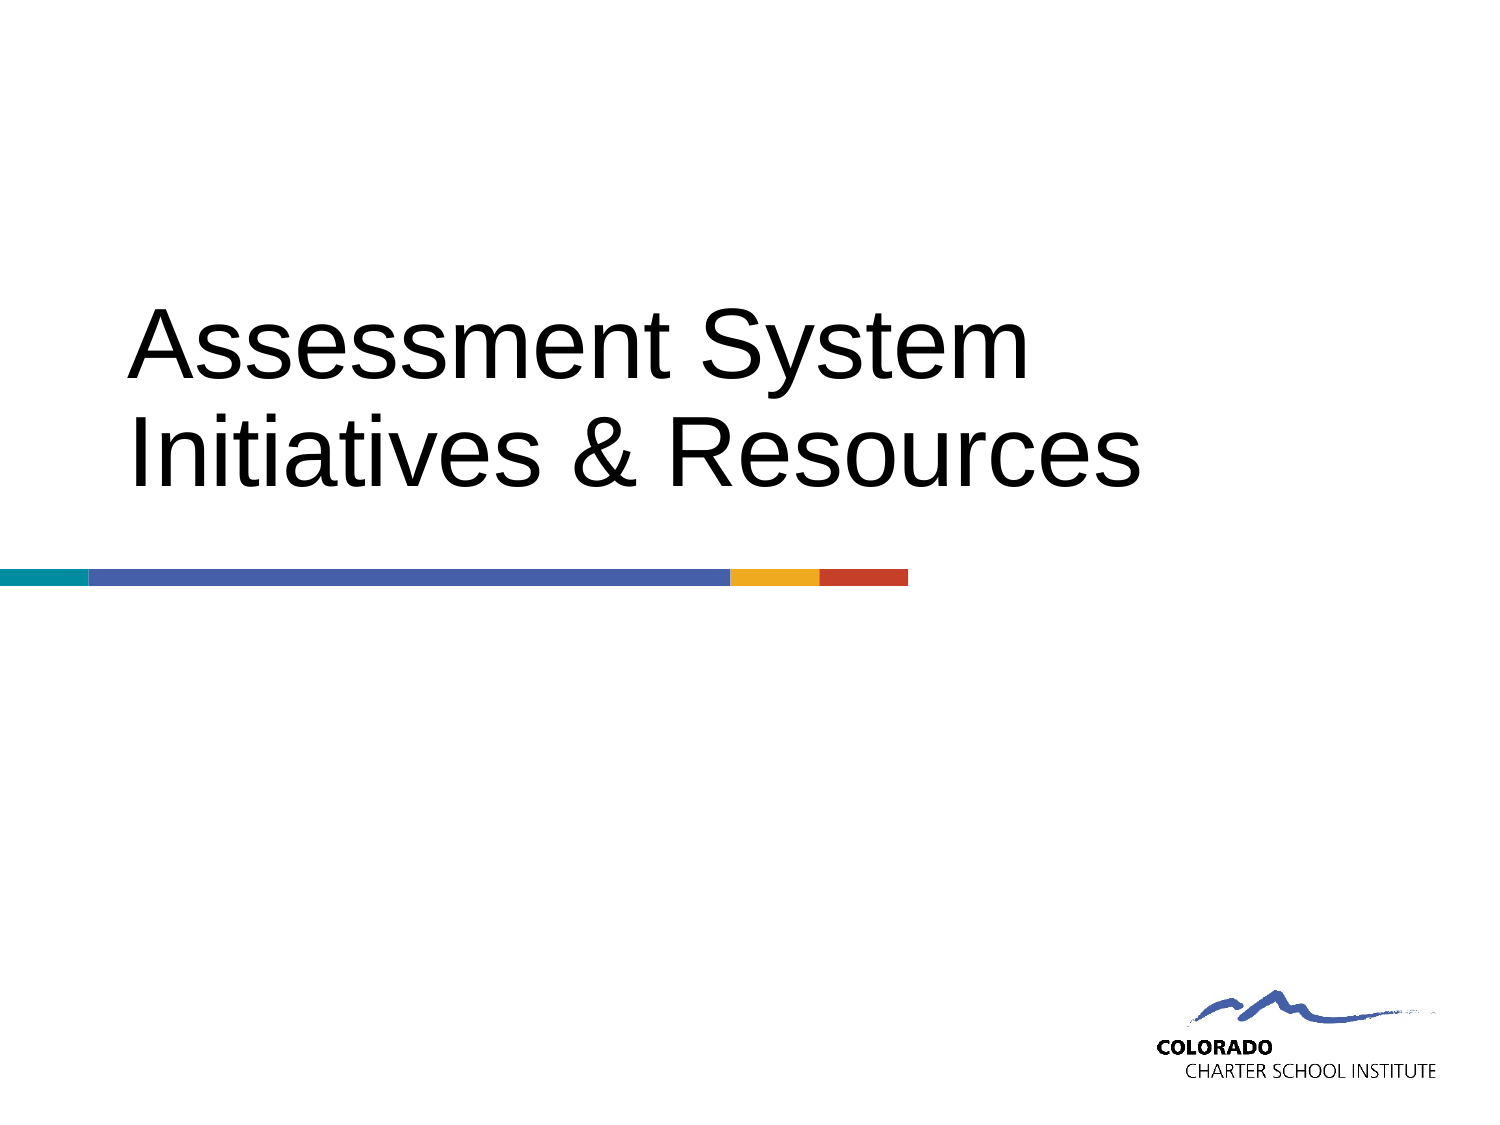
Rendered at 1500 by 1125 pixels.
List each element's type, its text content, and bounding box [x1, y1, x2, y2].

title Assessment System Initiatives & Resources [112, 123, 1388, 516]
picture [1157, 990, 1436, 1078]
